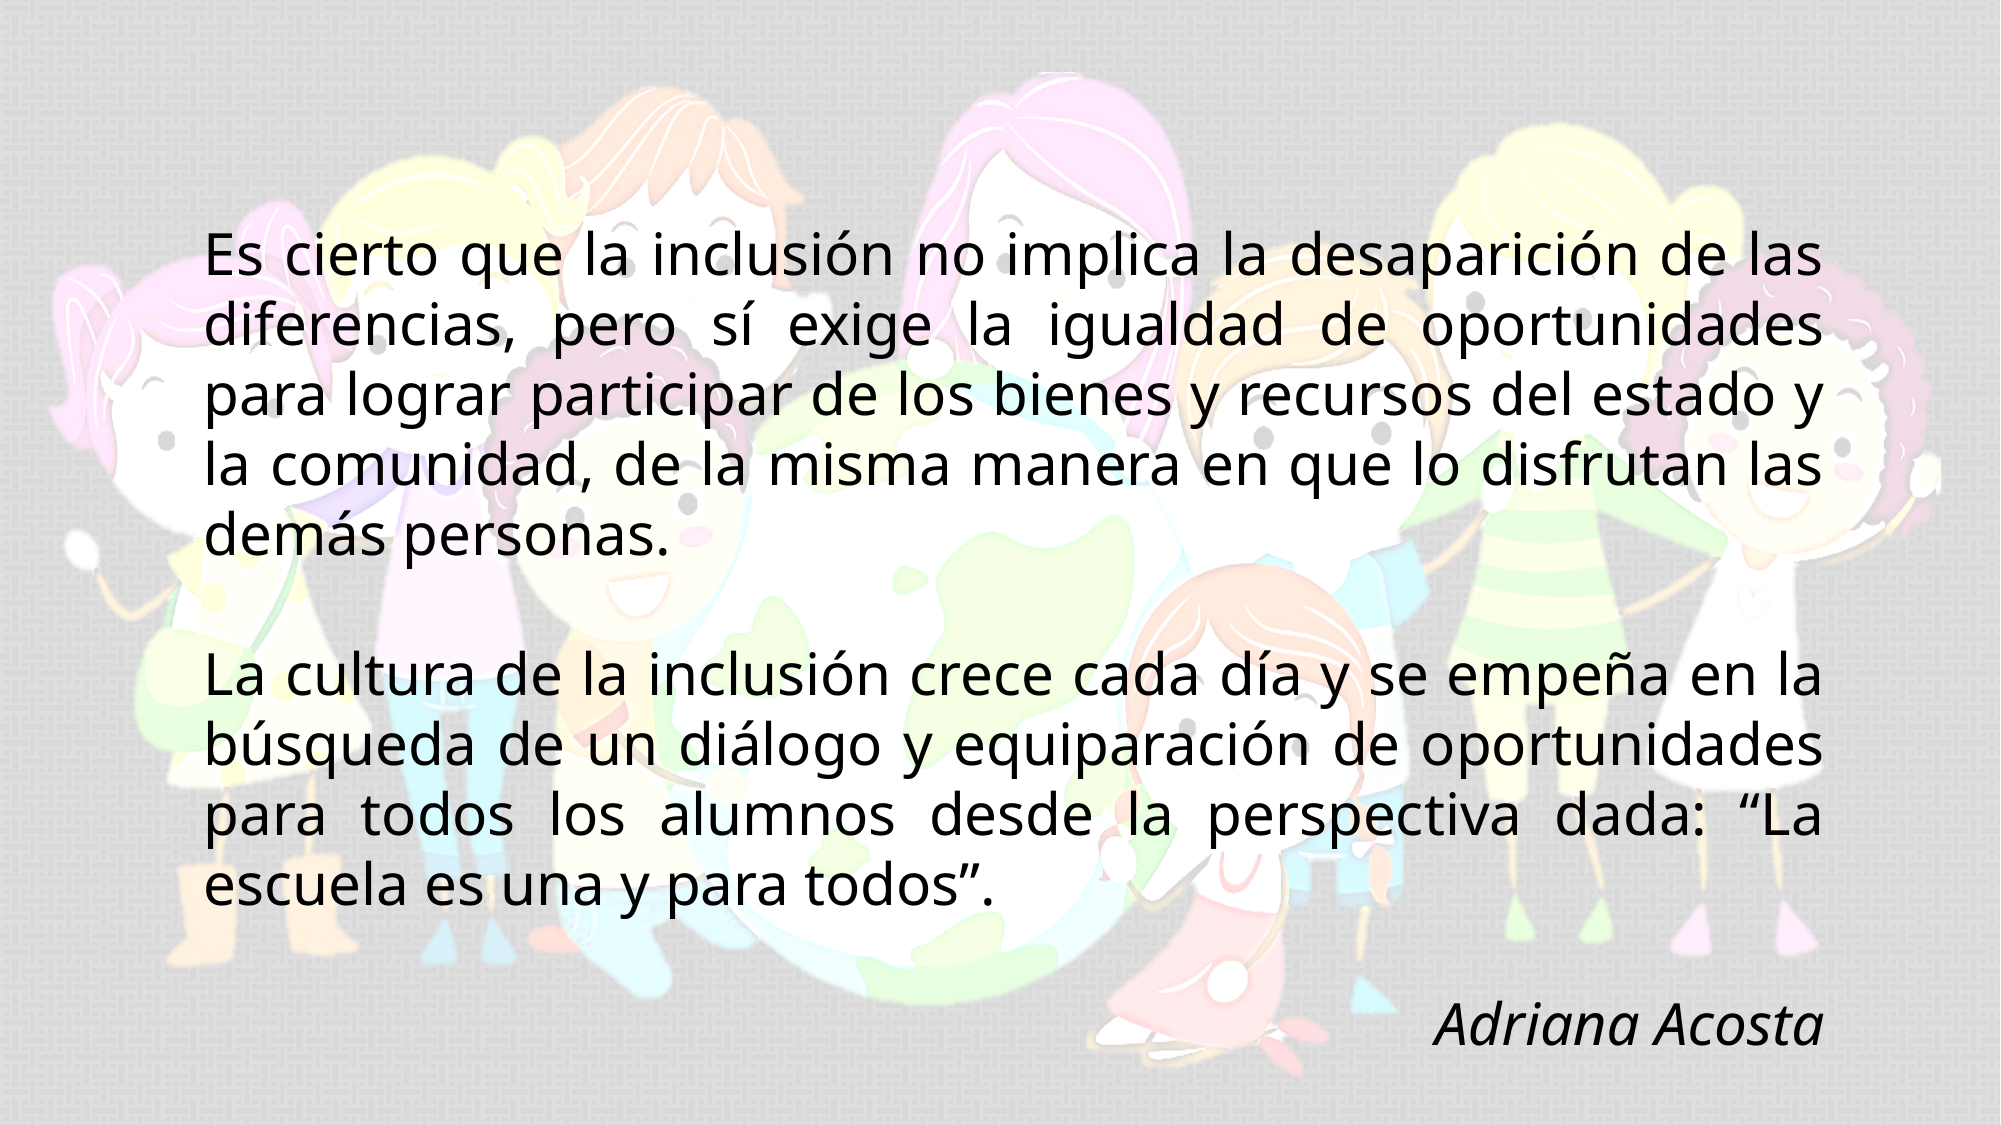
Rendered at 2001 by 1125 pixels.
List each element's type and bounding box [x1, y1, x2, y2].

picture [42, 72, 1941, 1078]
